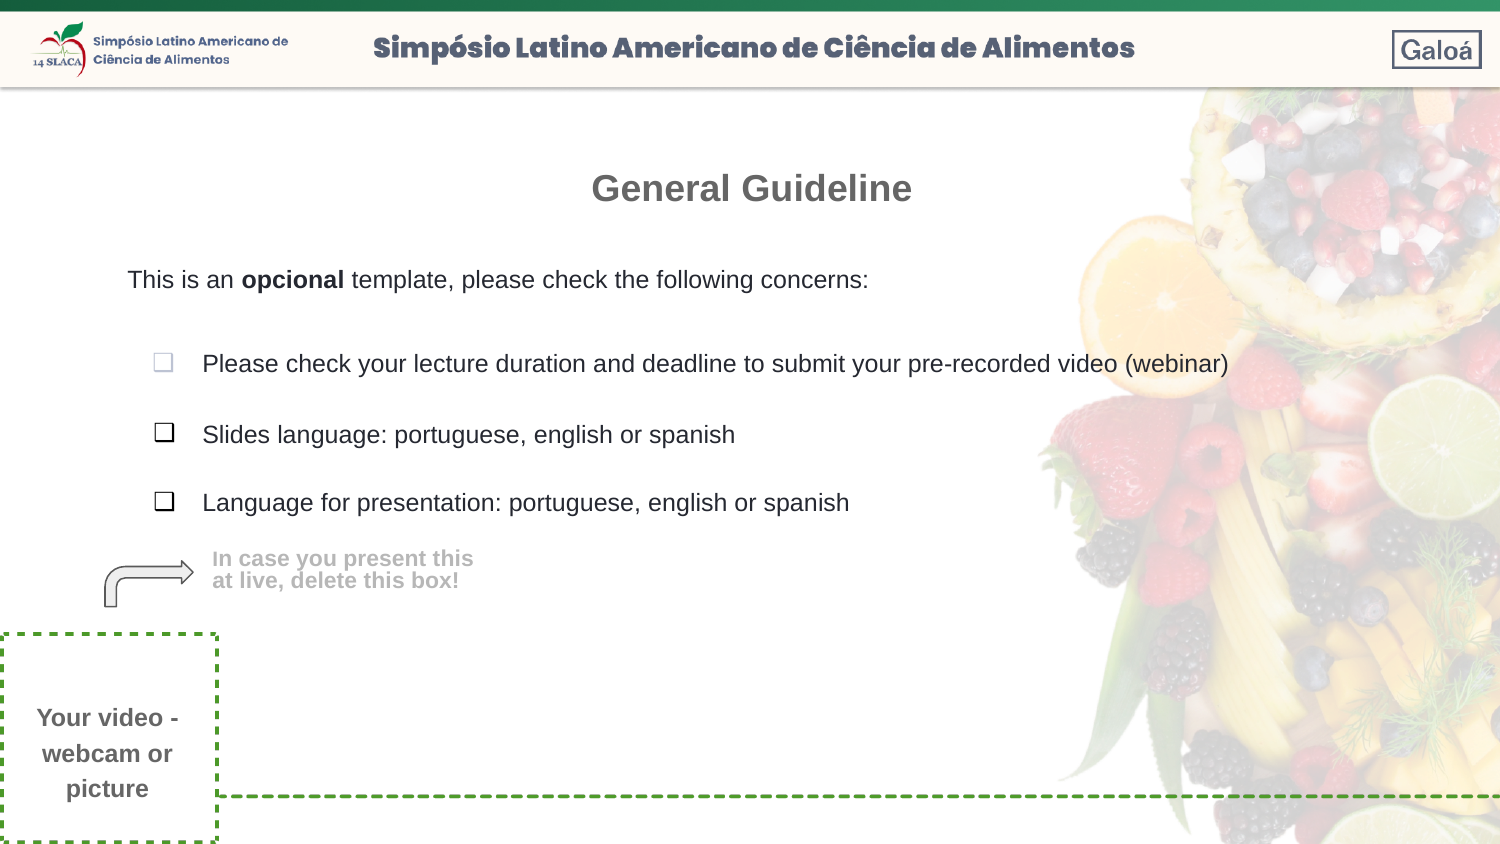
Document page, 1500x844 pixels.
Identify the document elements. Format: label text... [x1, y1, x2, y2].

text_box This is an opcional template, please check the following concerns: Please check your lecture duration and deadline to submit your pre-recorded video (webinar) Slides language: portuguese, english or spanish Language for presentation: portuguese, english or spanish [127, 257, 1373, 618]
text_box [105, 560, 194, 607]
text_box Your video - webcam or picture [17, 695, 198, 798]
picture [0, 0, 1500, 844]
text_box In case you present this at live, delete this box! [212, 548, 499, 584]
text_box General Guideline [457, 133, 1047, 209]
